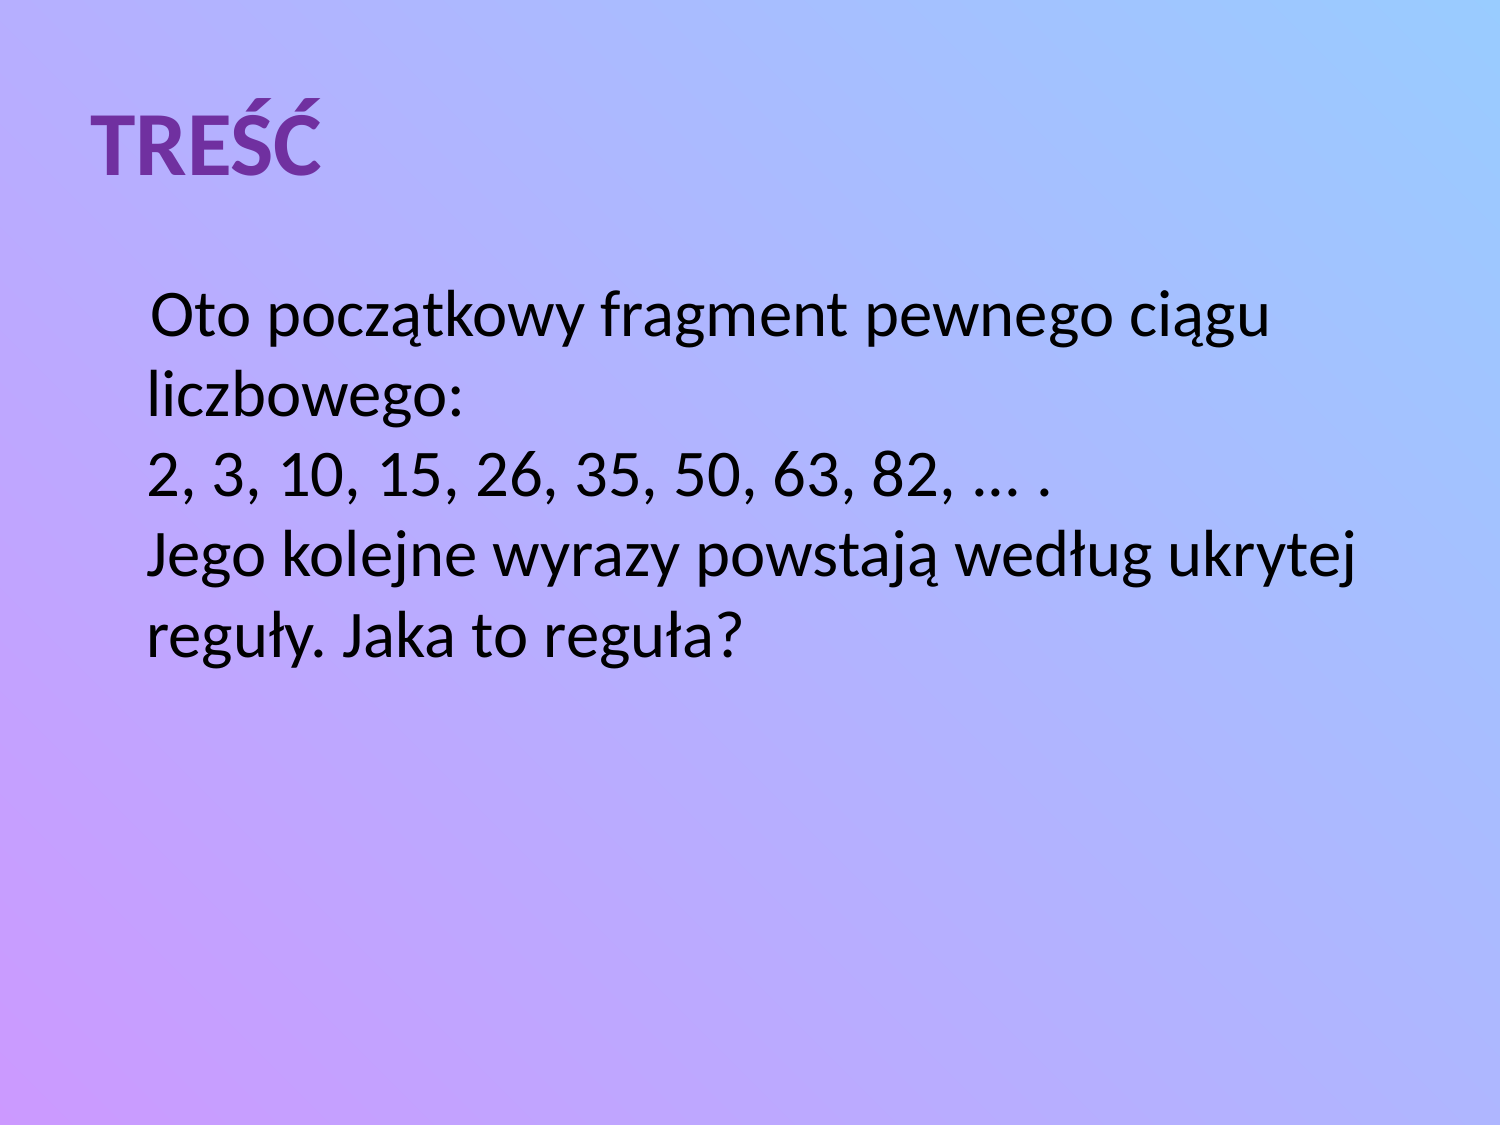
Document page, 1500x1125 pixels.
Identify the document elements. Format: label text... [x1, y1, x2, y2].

title TREŚĆ [75, 45, 1425, 233]
list Oto początkowy fragment pewnego ciągu liczbowego: 2, 3, 10, 15, 26, 35, 50, 63, 82, ... . Jego kolejne wyrazy powstają według ukrytej reguły. Jaka to reguła? [75, 262, 1425, 1005]
